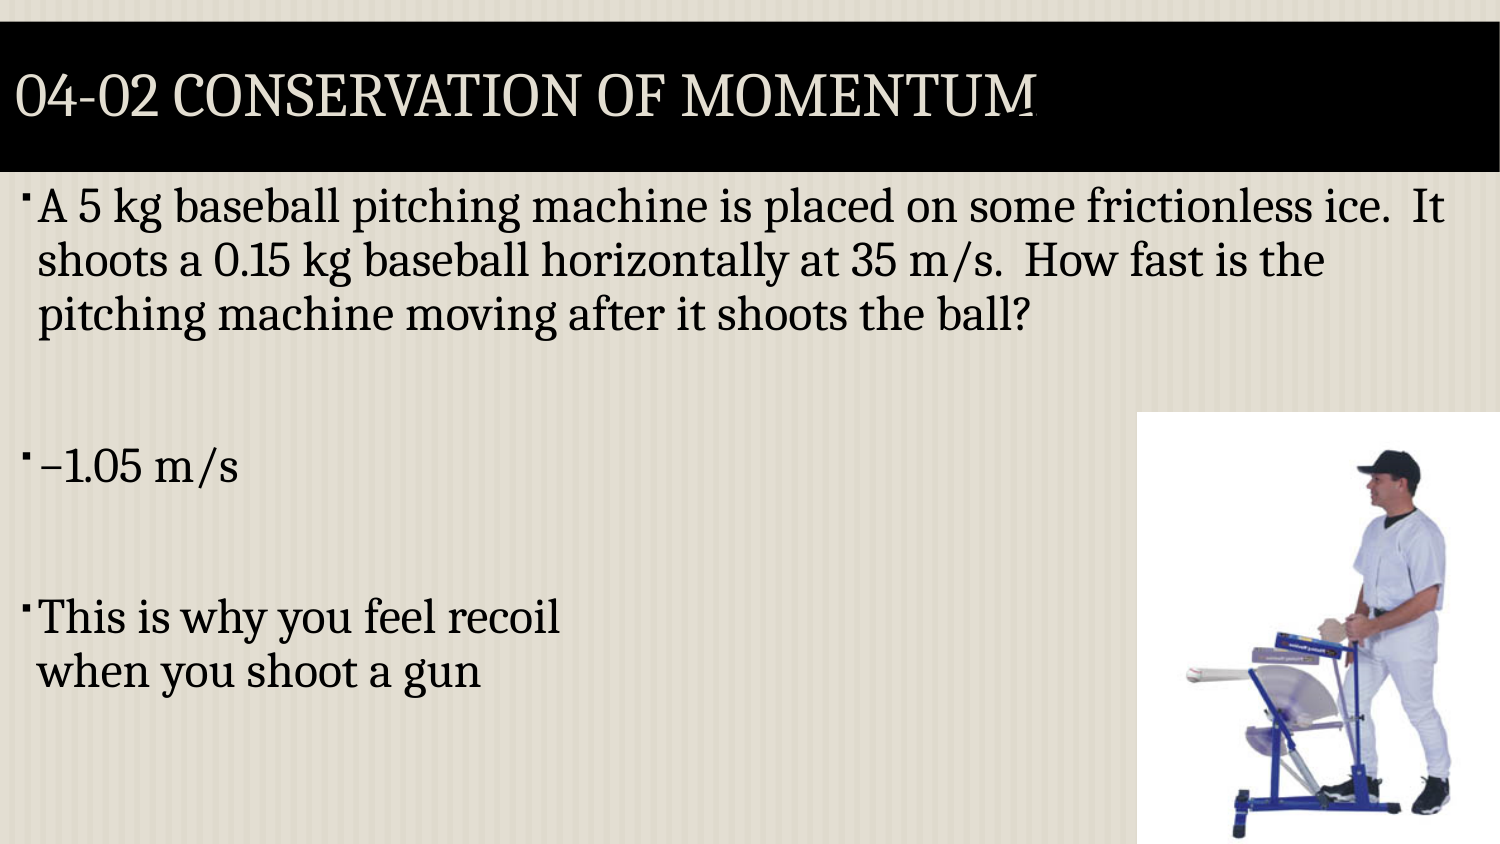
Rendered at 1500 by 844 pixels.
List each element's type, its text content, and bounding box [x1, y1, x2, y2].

title 04-02 Conservation of Momentum [0, 34, 1500, 160]
list A 5 kg baseball pitching machine is placed on some frictionless ice. It shoots a 0.15 kg baseball horizontally at 35 m/s. How fast is the pitching machine moving after it shoots the ball? −1.05 m/s This is why you feel recoil when you shoot a gun [0, 171, 1500, 765]
picture [1137, 412, 1500, 844]
